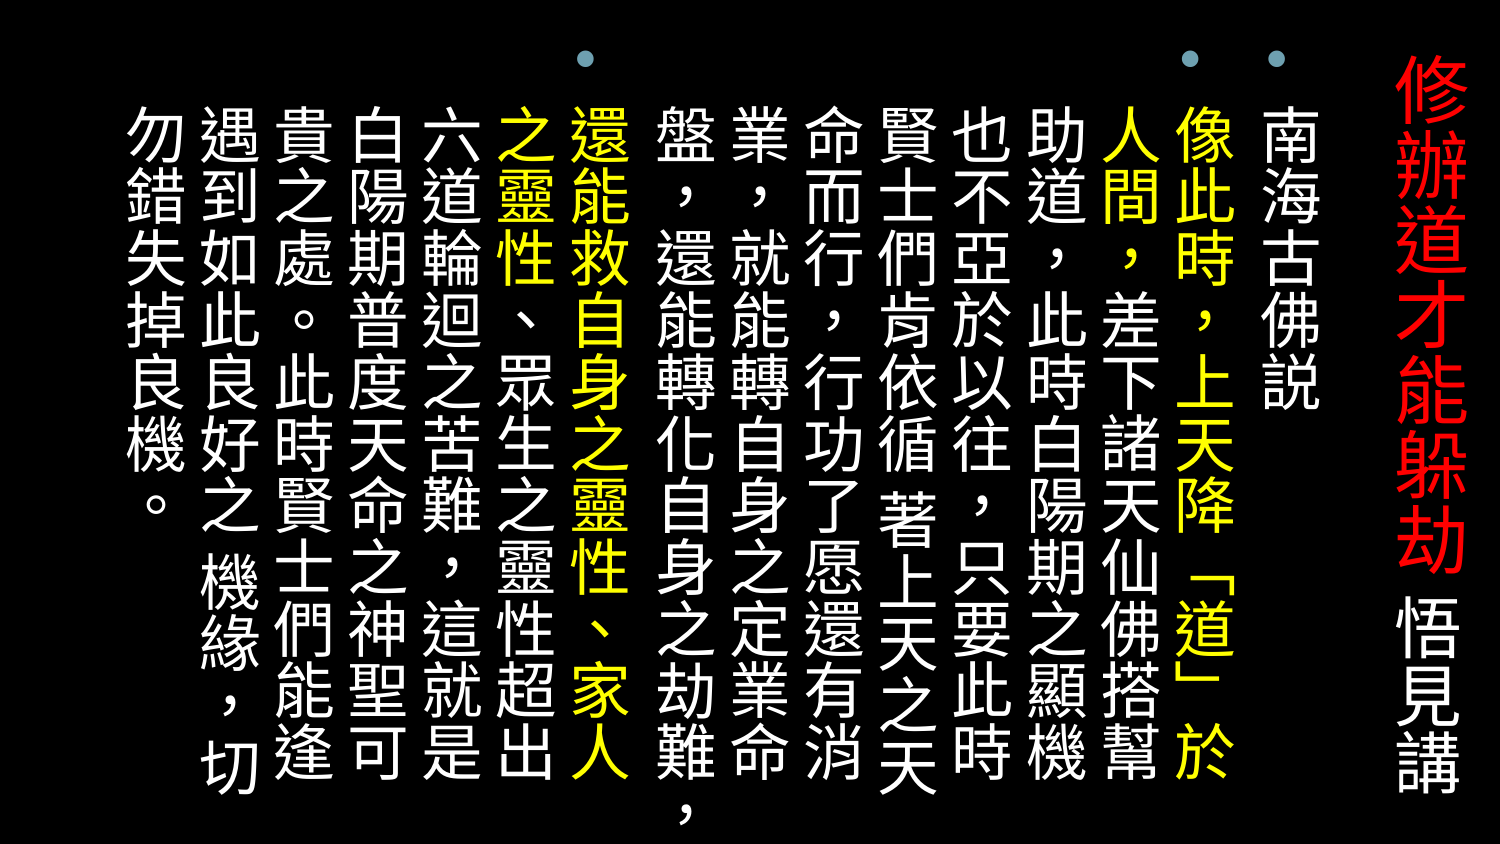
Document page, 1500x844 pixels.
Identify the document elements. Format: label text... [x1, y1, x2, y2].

title 修辦道才能躲劫 悟見講 [1376, 23, 1483, 821]
list 南海古佛説 像此時，上天降「道」於人間，差下諸天仙佛搭幫助道，此時白陽期之顯機也不亞於以往，只要此時賢士們肯依循 著上天之天命而行，行功了愿還有消業，就能轉自身之定業命盤，還能轉化自身之劫難， 還能救自身之靈性、家人之靈性、眾生之靈性超出六道輪迴之苦難，這就是白陽期普度天命之神聖可貴之處。此時賢士們能逢遇到如此良好之 機緣，切勿錯失掉良機。 [29, 27, 1353, 820]
